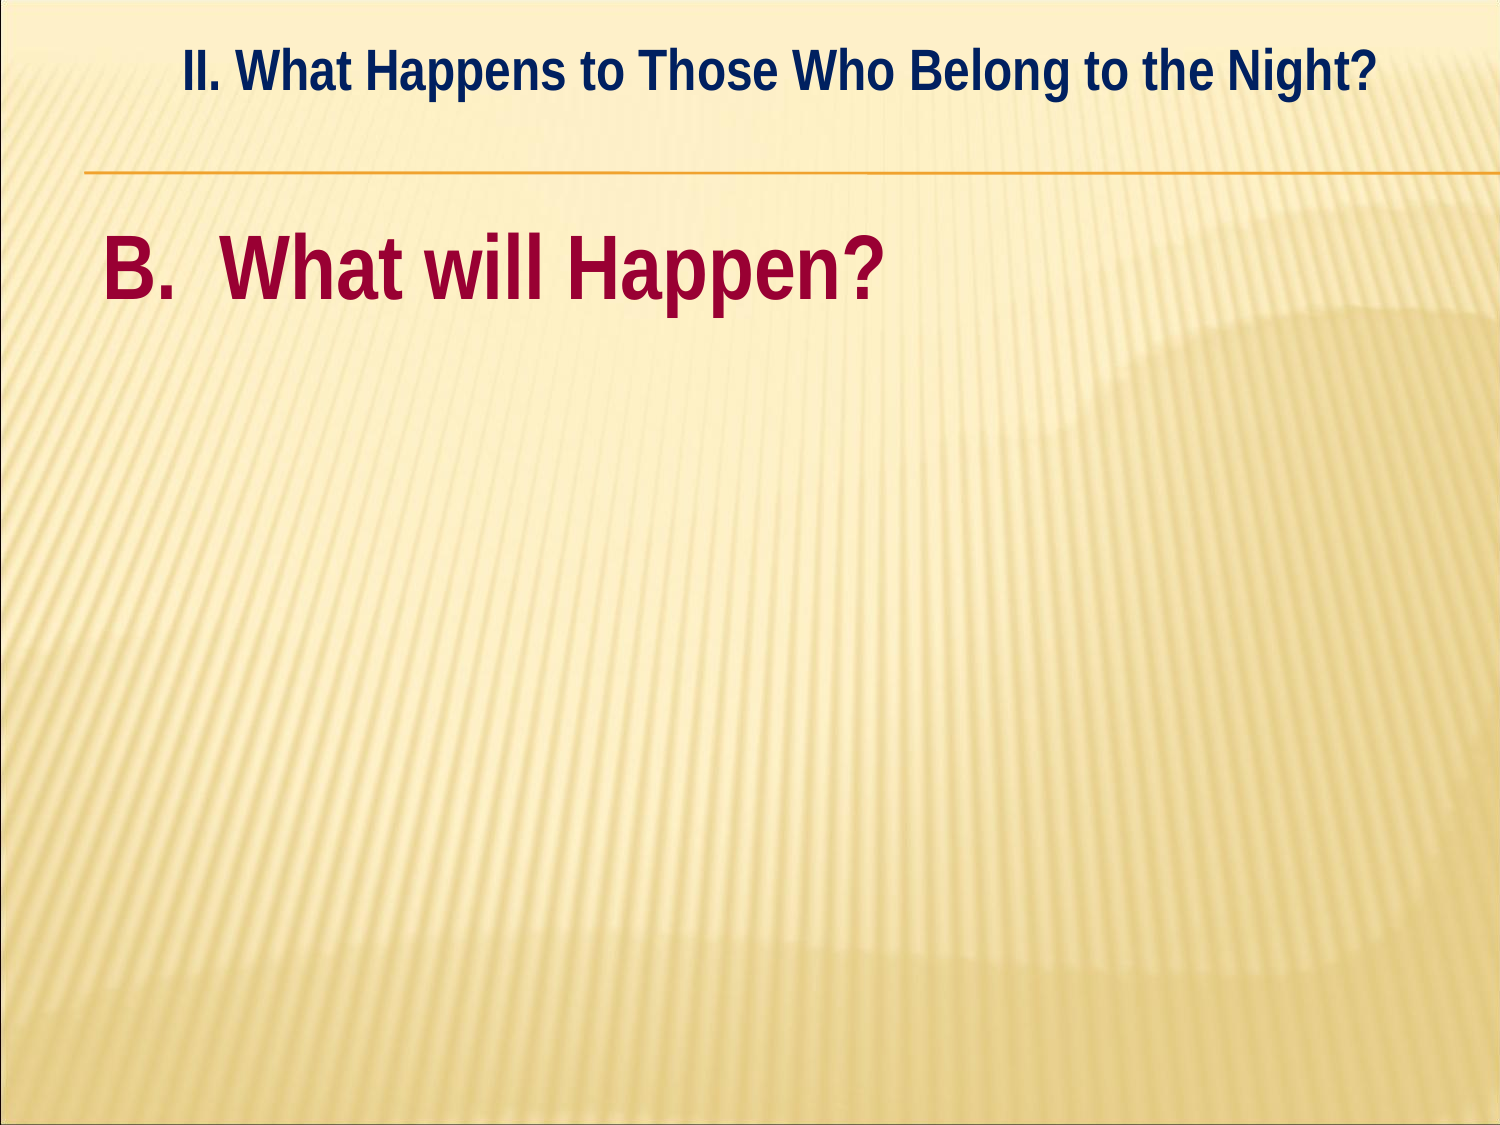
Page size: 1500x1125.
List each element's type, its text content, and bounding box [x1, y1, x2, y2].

picture [0, 0, 1500, 1125]
text_box II. What Happens to Those Who Belong to the Night? [137, 24, 1425, 110]
list B. What will Happen? [87, 200, 1438, 1050]
